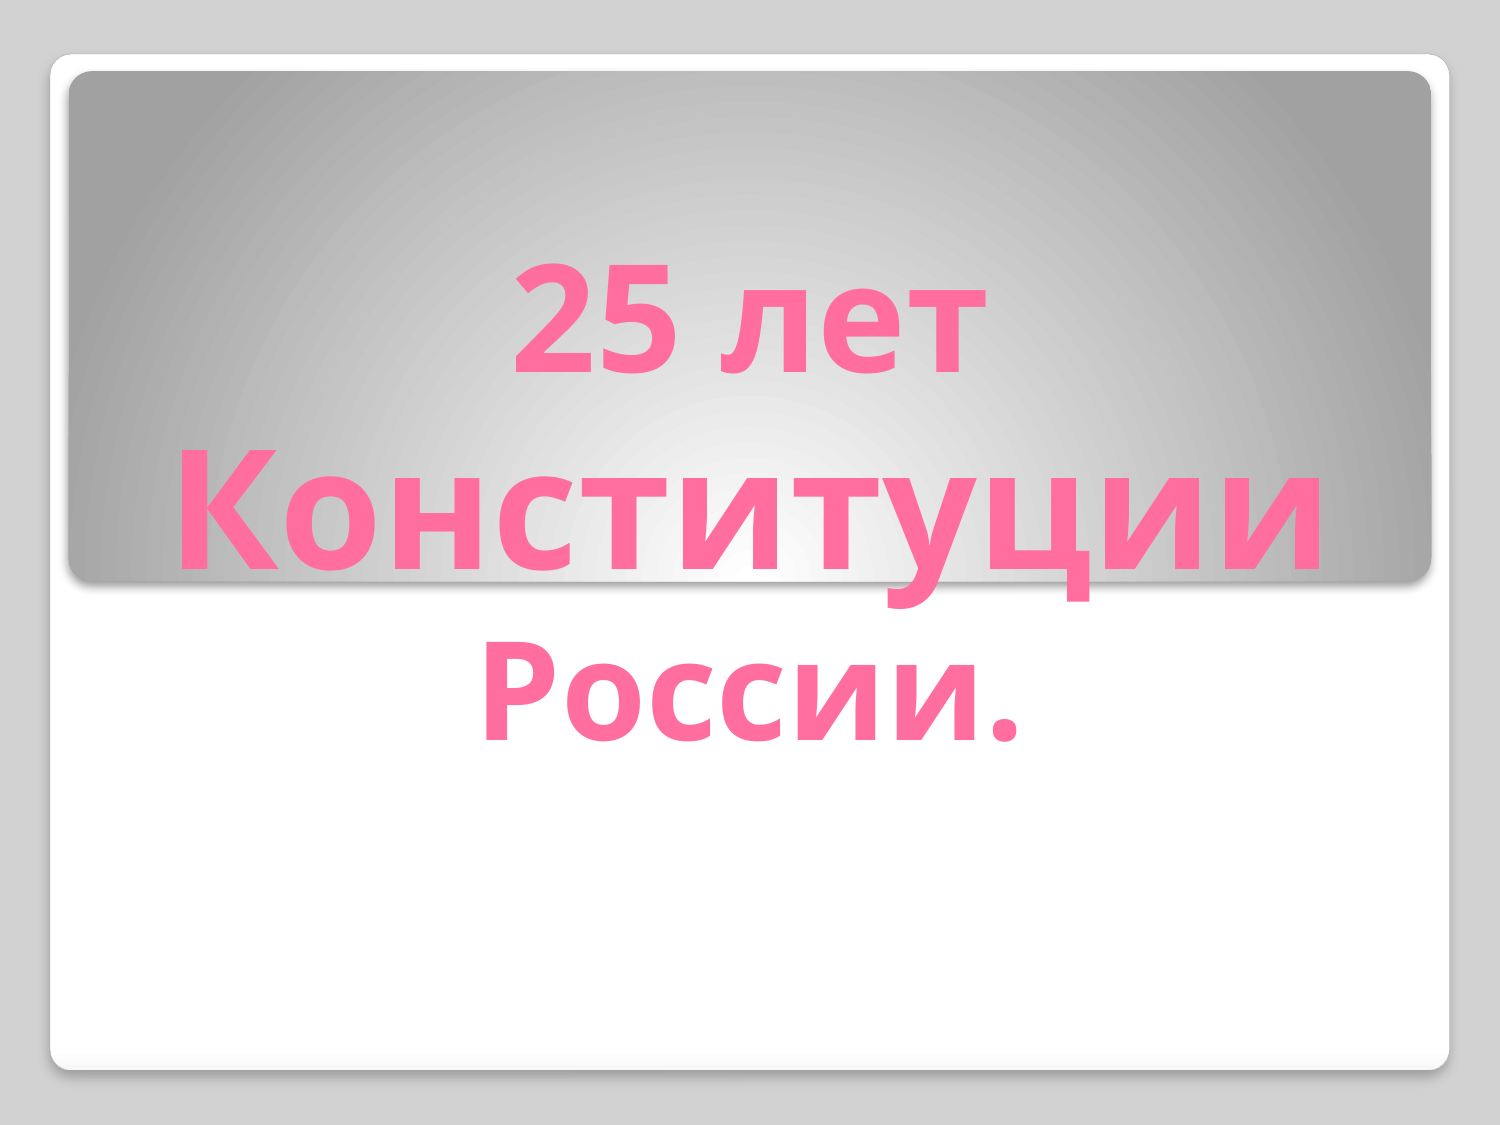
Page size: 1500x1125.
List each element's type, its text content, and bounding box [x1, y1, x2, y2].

title 25 лет Конституции России. [112, 66, 1388, 776]
